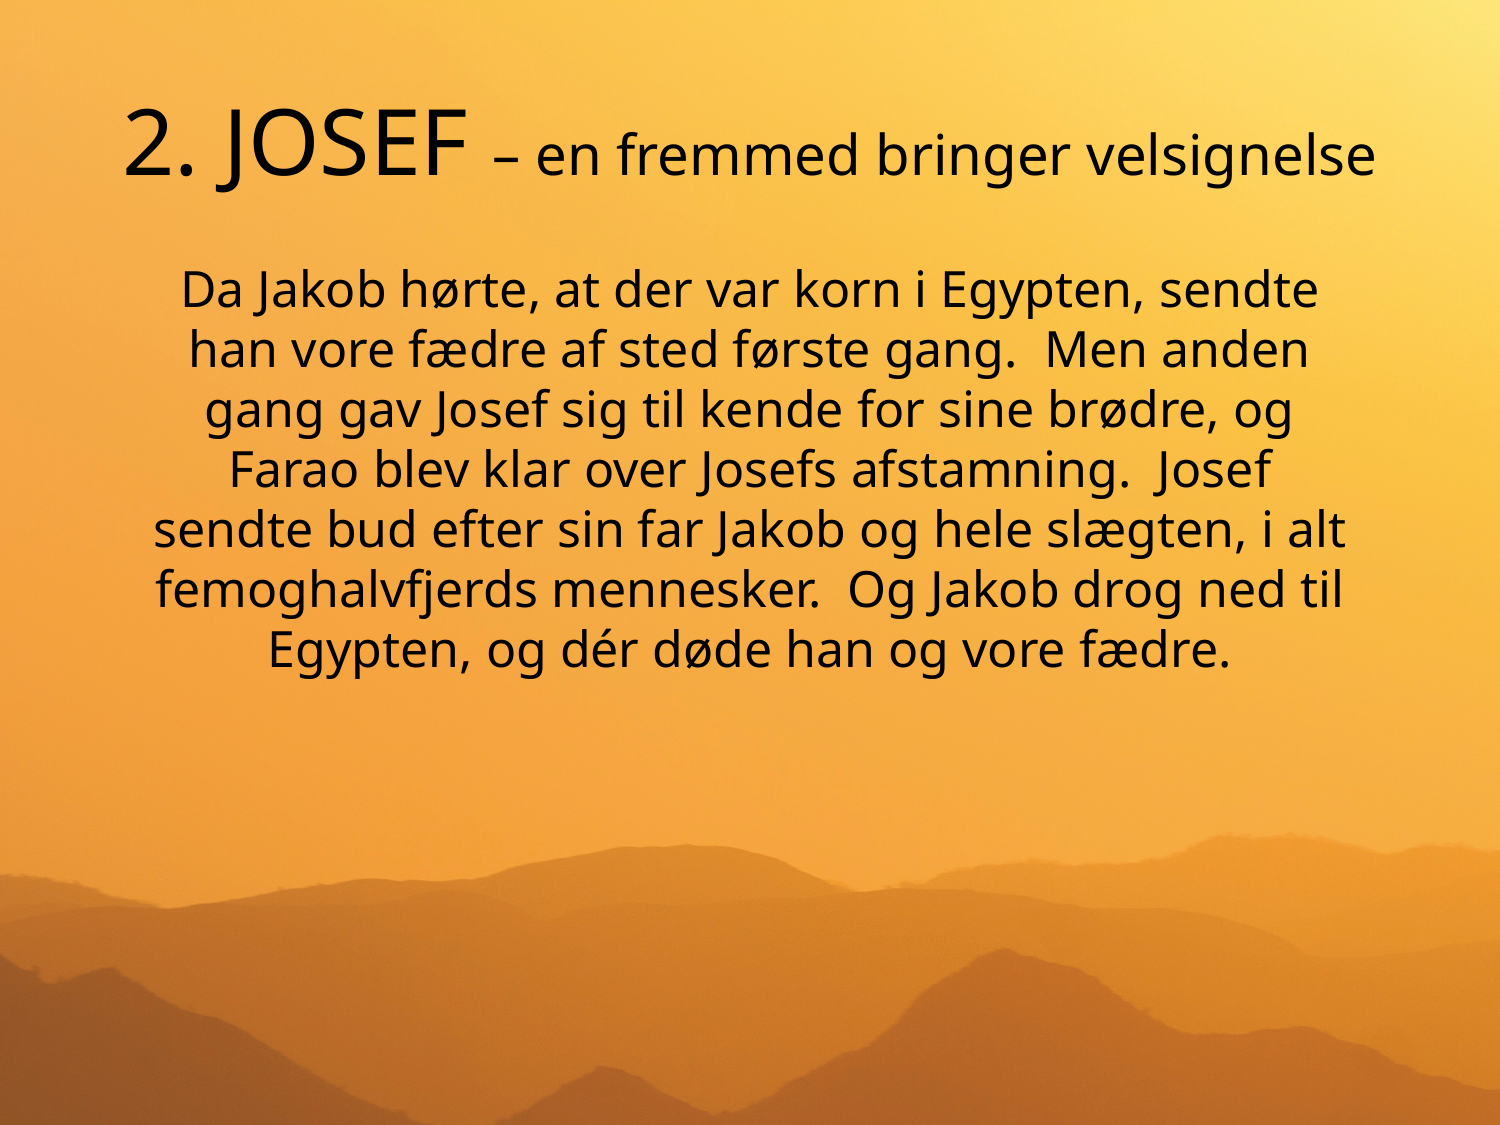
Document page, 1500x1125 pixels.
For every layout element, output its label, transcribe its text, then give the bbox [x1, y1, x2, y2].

text_box Da Jakob hørte, at der var korn i Egypten, sendte han vore fædre af sted første gang. Men anden gang gav Josef sig til kende for sine brødre, og Farao blev klar over Josefs afstamning. Josef sendte bud efter sin far Jakob og hele slægten, i alt femoghalvfjerds mennesker. Og Jakob drog ned til Egypten, og dér døde han og vore fædre. [136, 249, 1364, 745]
title 2. JOSEF – en fremmed bringer velsignelse [75, 45, 1425, 233]
picture [0, 0, 1500, 1125]
